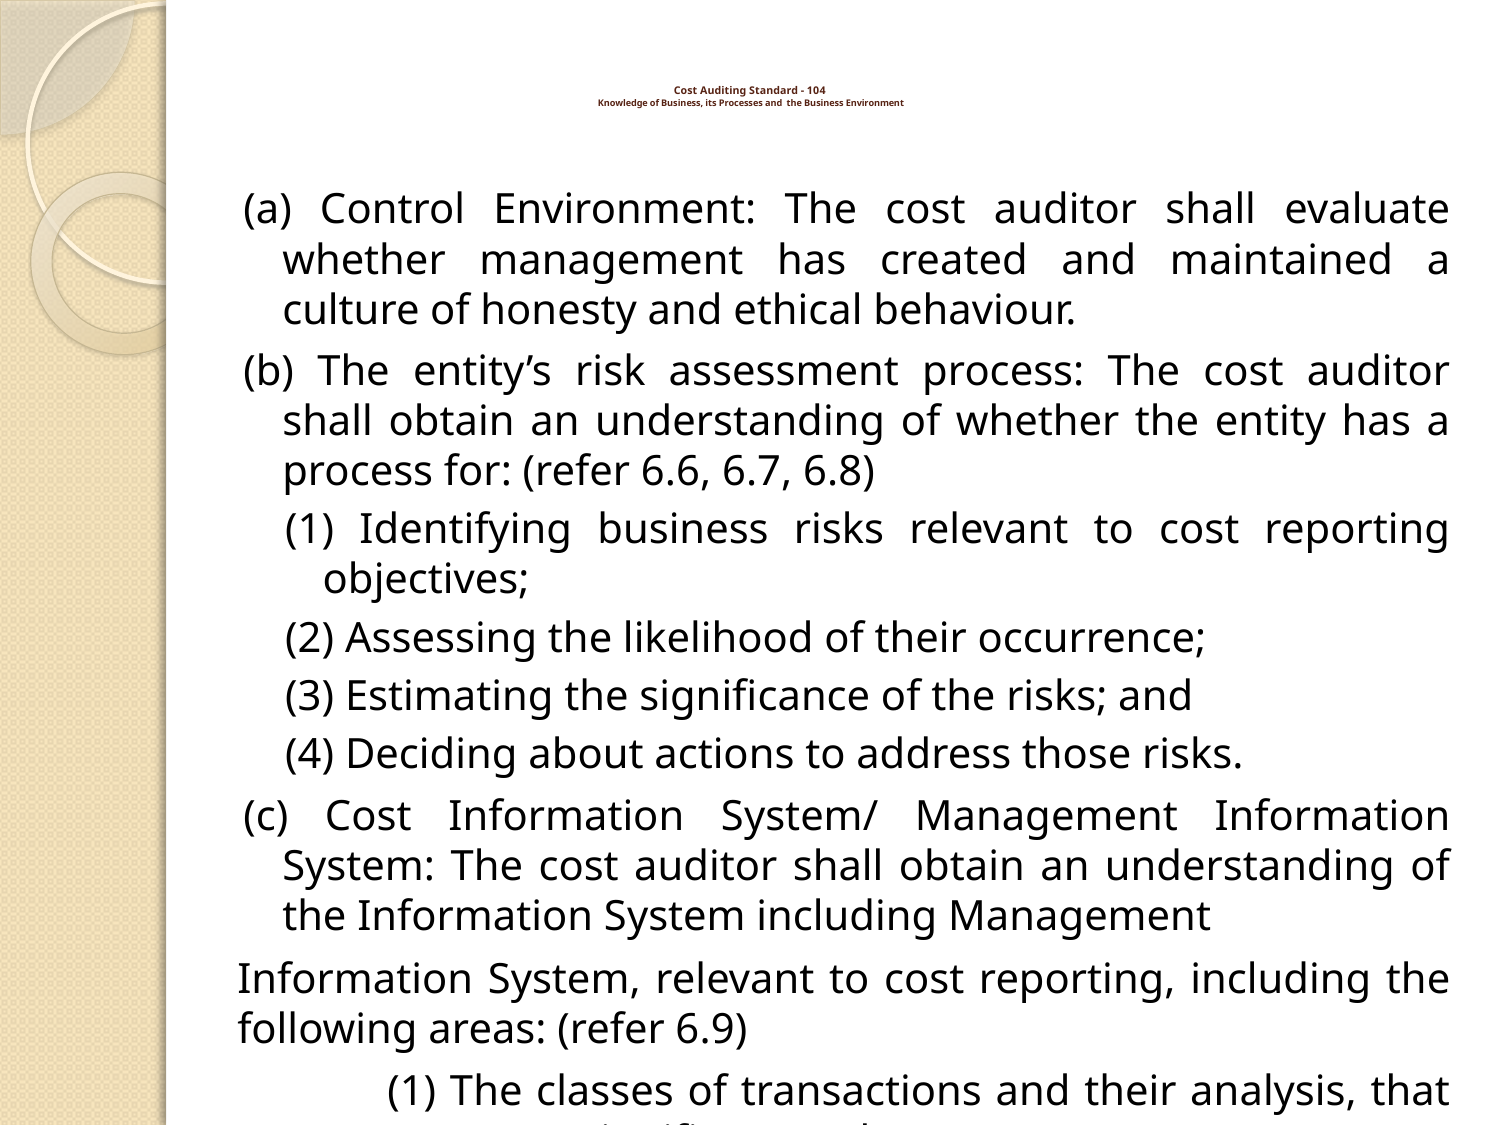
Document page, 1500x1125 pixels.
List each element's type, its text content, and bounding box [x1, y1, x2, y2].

list (a) Control Environment: The cost auditor shall evaluate whether management has created and maintained a culture of honesty and ethical behaviour. (b) The entity’s risk assessment process: The cost auditor shall obtain an understanding of whether the entity has a process for: (refer 6.6, 6.7, 6.8) (1) Identifying business risks relevant to cost reporting objectives; (2) Assessing the likelihood of their occurrence; (3) Estimating the significance of the risks; and (4) Deciding about actions to address those risks. (c) Cost Information System/ Management Information System: The cost auditor shall obtain an understanding of the Information System including Management Information System, relevant to cost reporting, including the following areas: (refer 6.9) (1) The classes of transactions and their analysis, that are significant to the cost statements; [162, 174, 1466, 1125]
title Cost Auditing Standard - 104 Knowledge of Business, its Processes and the Business Environment [0, 37, 1500, 175]
